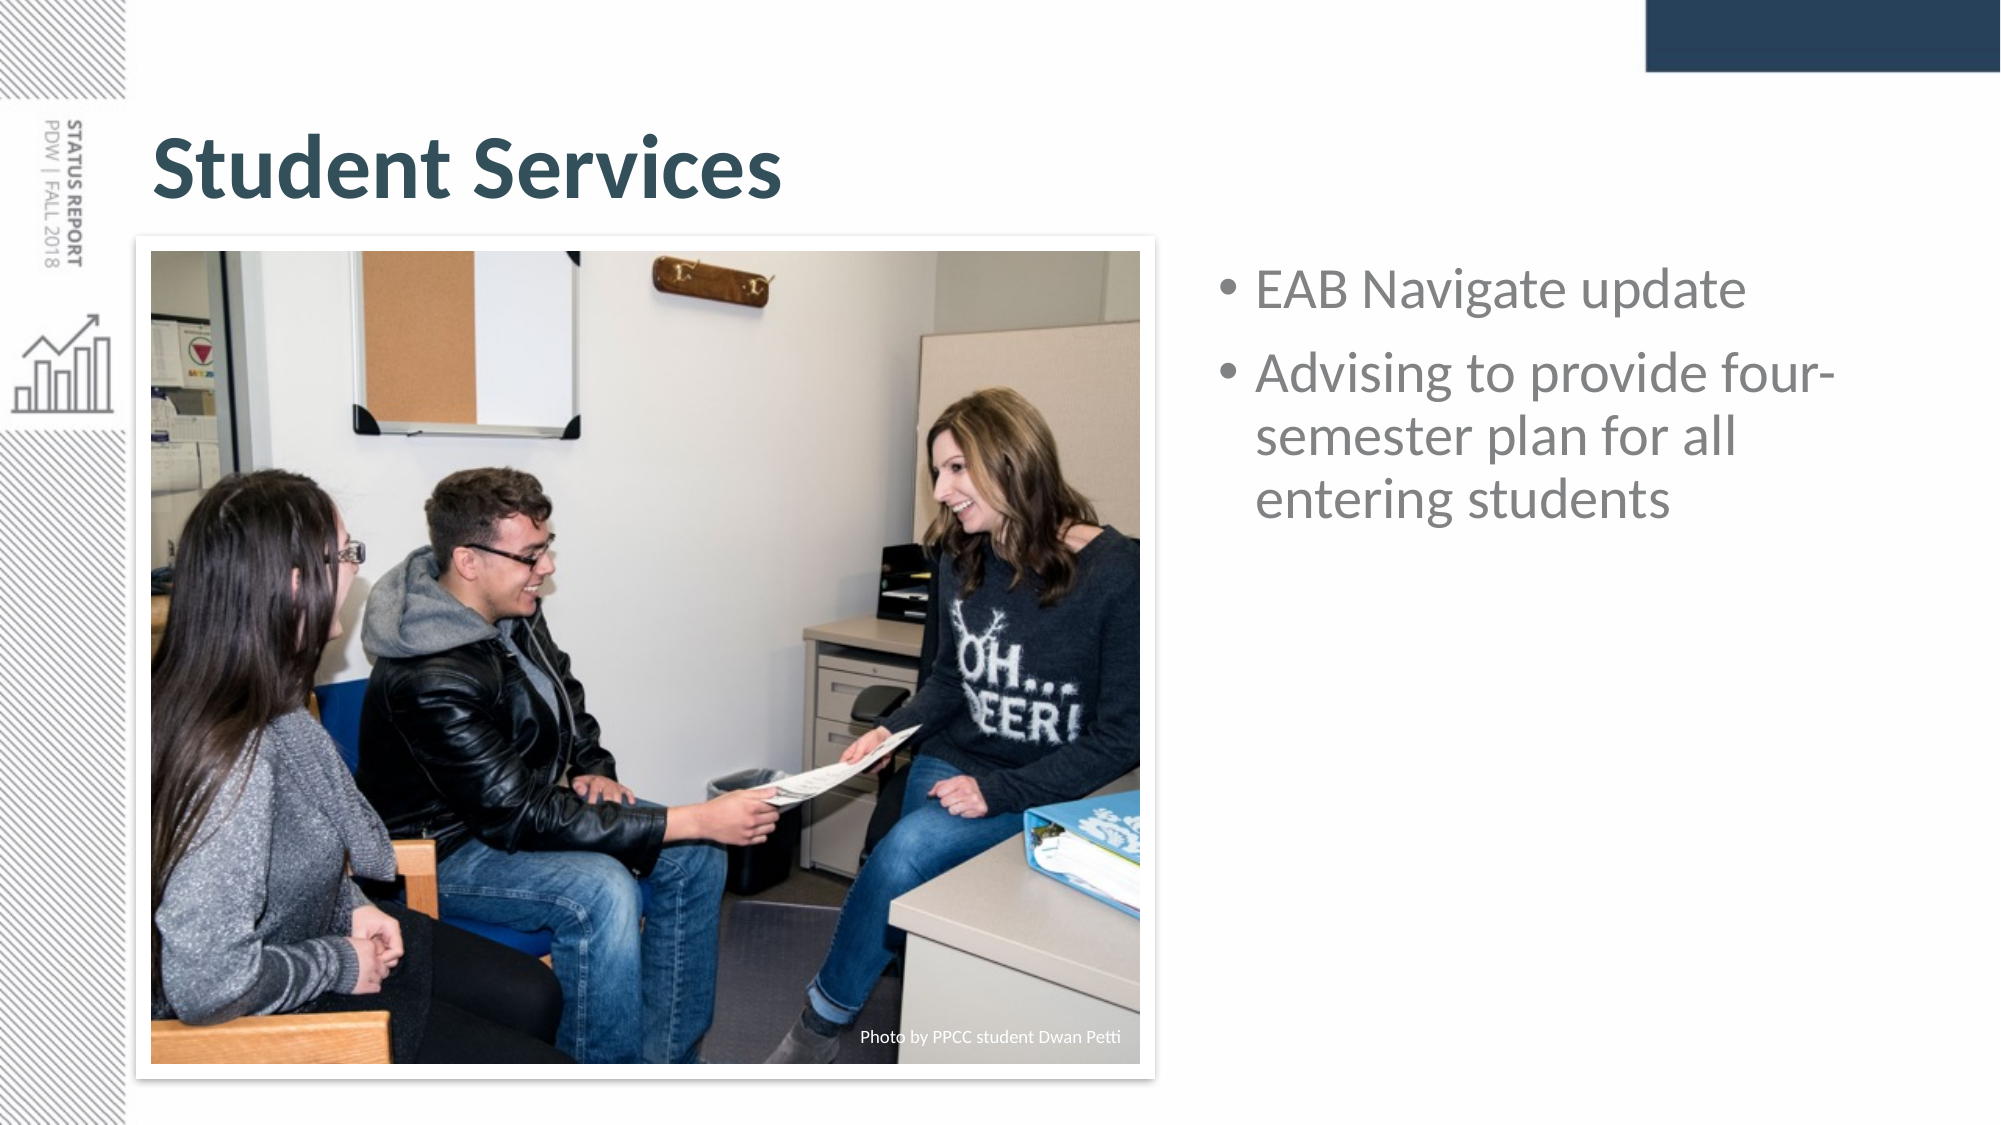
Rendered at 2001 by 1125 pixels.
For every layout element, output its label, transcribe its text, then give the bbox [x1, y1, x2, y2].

title Student Services [137, 59, 1863, 278]
list EAB Navigate update Advising to provide four-semester plan for all entering students [1203, 250, 1936, 1012]
picture [0, 0, 2001, 1125]
